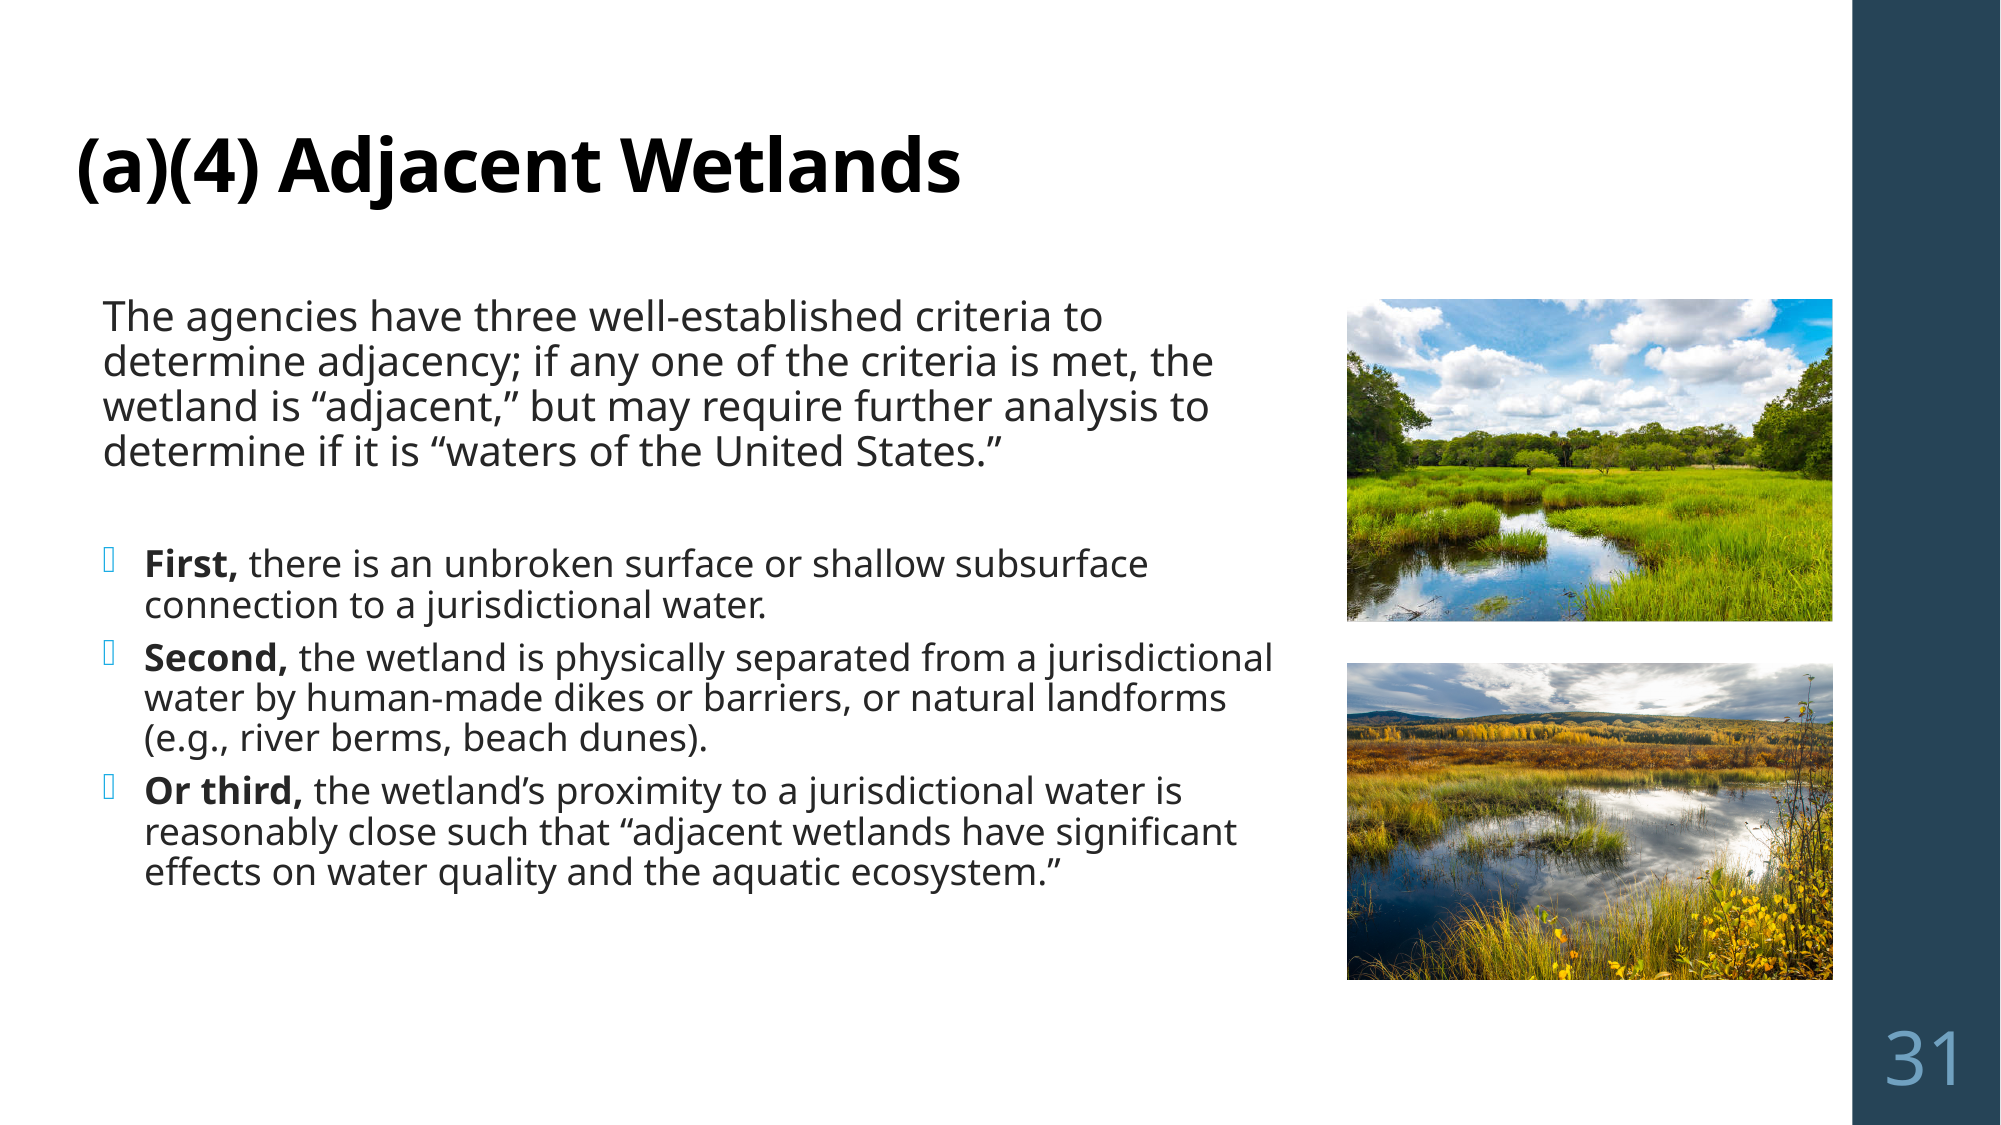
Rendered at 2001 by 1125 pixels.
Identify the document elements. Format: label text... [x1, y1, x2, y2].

slide_number 31 [1852, 1012, 2000, 1110]
picture [1347, 663, 1833, 981]
title (a)(4) Adjacent Wetlands [61, 70, 1733, 217]
picture [1347, 299, 1833, 622]
list The agencies have three well-established criteria to determine adjacency; if any one of the criteria is met, the wetland is “adjacent,” but may require further analysis to determine if it is “waters of the United States.” First, there is an unbroken surface or shallow subsurface connection to a jurisdictional water. Second, the wetland is physically separated from a jurisdictional water by human-made dikes or barriers, or natural landforms (e.g., river berms, beach dunes). Or third, the wetland’s proximity to a jurisdictional water is reasonably close such that “adjacent wetlands have significant effects on water quality and the aquatic ecosystem.” [42, 226, 1314, 1018]
picture [1803, 319, 1833, 329]
